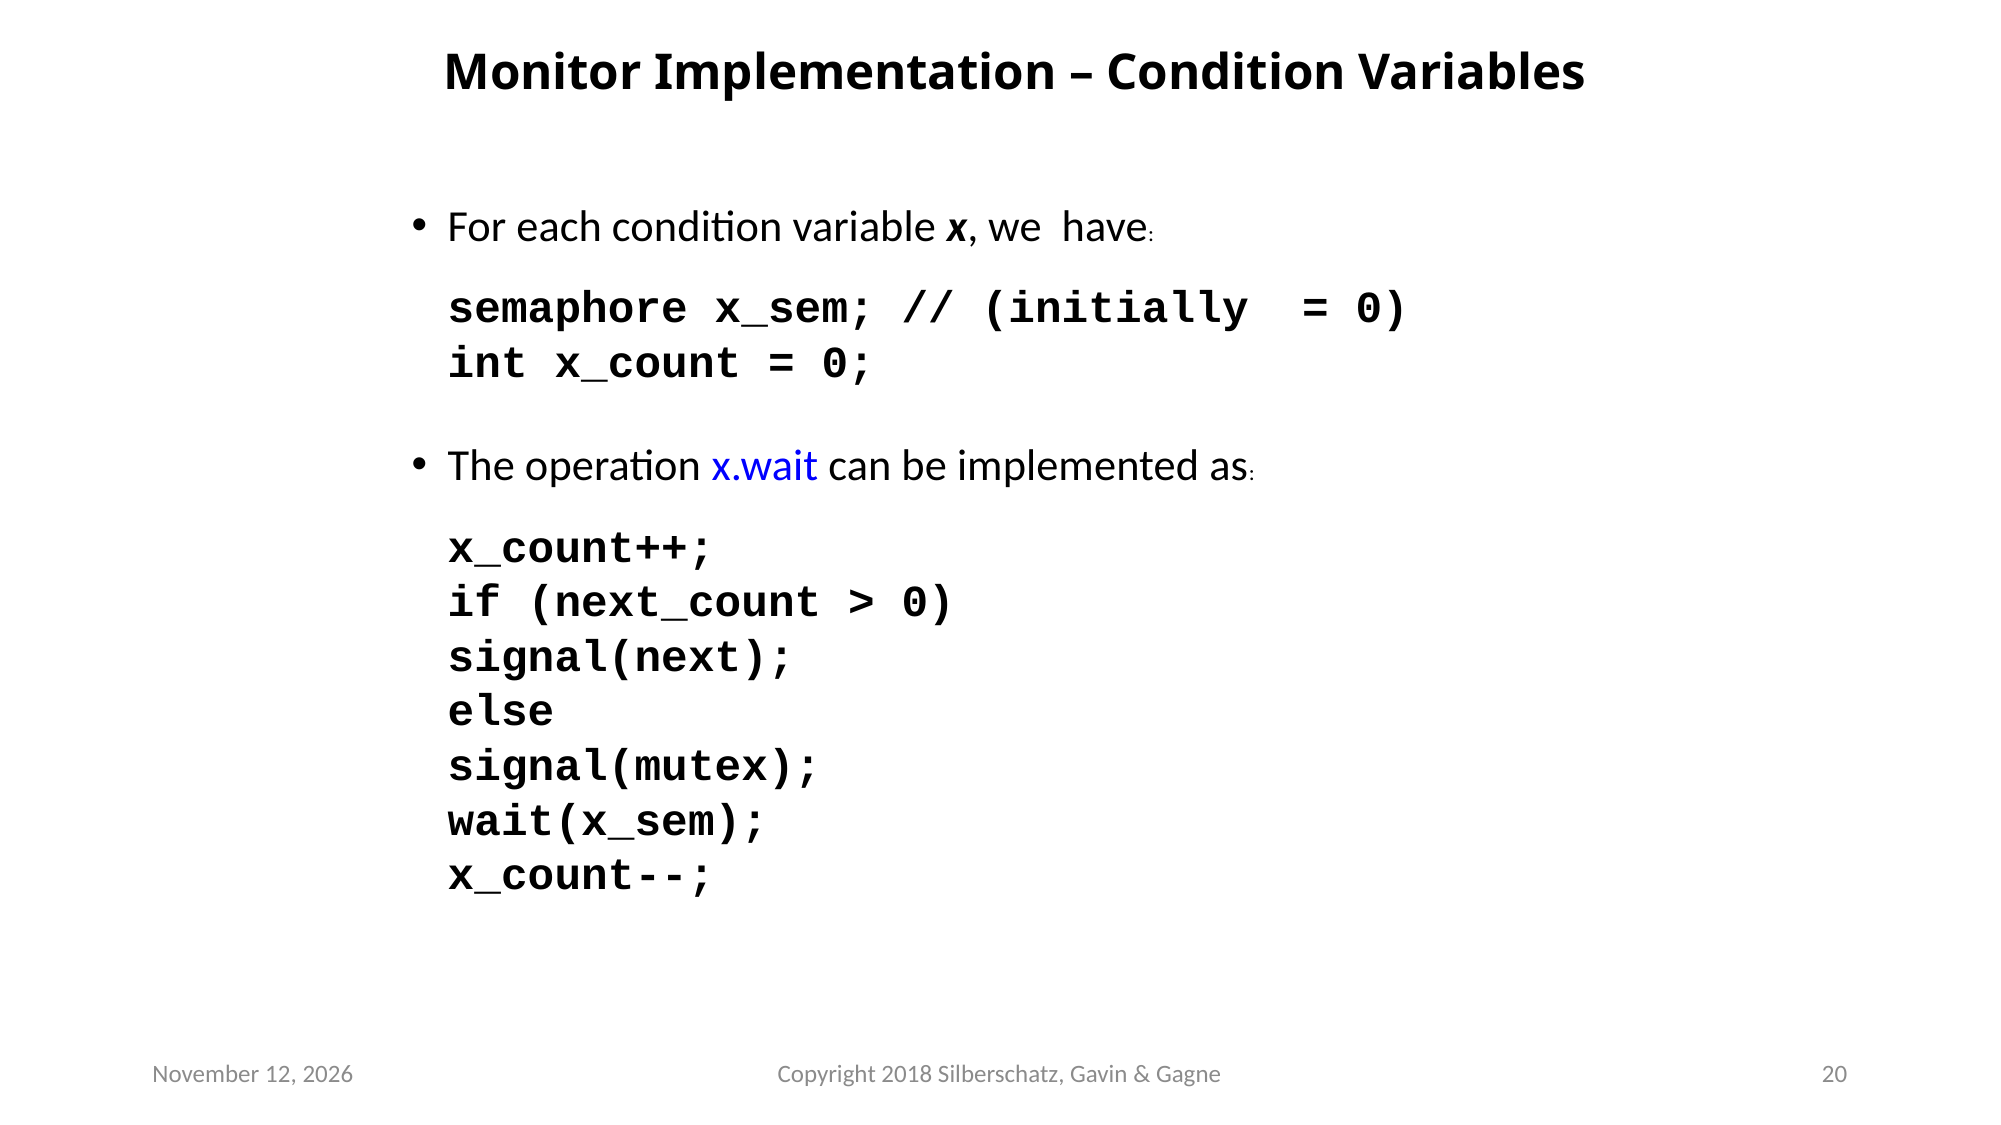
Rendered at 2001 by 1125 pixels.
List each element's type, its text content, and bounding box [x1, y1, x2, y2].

list For each condition variable x, we have: semaphore x_sem; // (initially = 0) int x_count = 0; The operation x.wait can be implemented as: x_count++; if (next_count > 0) signal(next); else signal(mutex); wait(x_sem); x_count--; [396, 195, 1800, 939]
footer Copyright 2018 Silberschatz, Gavin & Gagne [662, 1042, 1338, 1103]
slide_number 20 [1412, 1042, 1863, 1103]
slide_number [137, 1042, 588, 1103]
title Monitor Implementation – Condition Variables [428, 26, 1779, 121]
